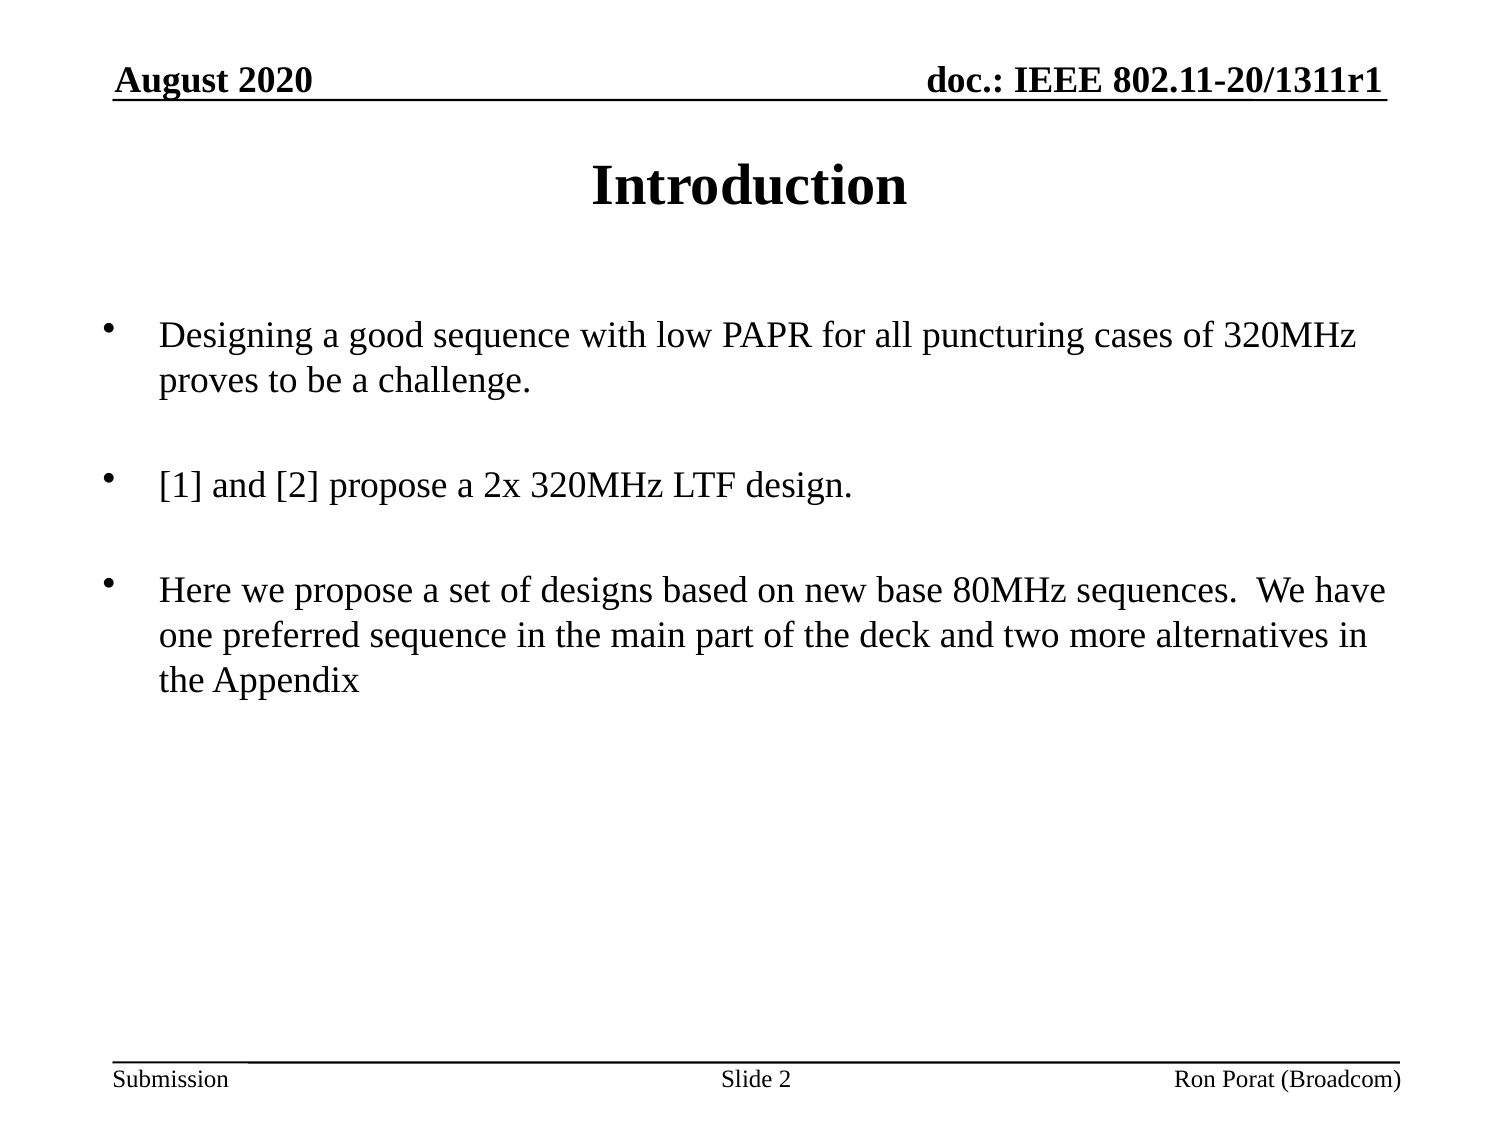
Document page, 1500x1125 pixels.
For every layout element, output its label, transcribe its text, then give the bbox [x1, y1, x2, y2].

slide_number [114, 54, 316, 101]
title Introduction [112, 112, 1388, 249]
list Designing a good sequence with low PAPR for all puncturing cases of 320MHz proves to be a challenge. [1] and [2] propose a 2x 320MHz LTF design. Here we propose a set of designs based on new base 80MHz sequences. We have one preferred sequence in the main part of the deck and two more alternatives in the Appendix [87, 249, 1413, 1001]
slide_number Slide 2 [712, 1061, 800, 1093]
footer Ron Porat (Broadcom) [1170, 1061, 1402, 1093]
